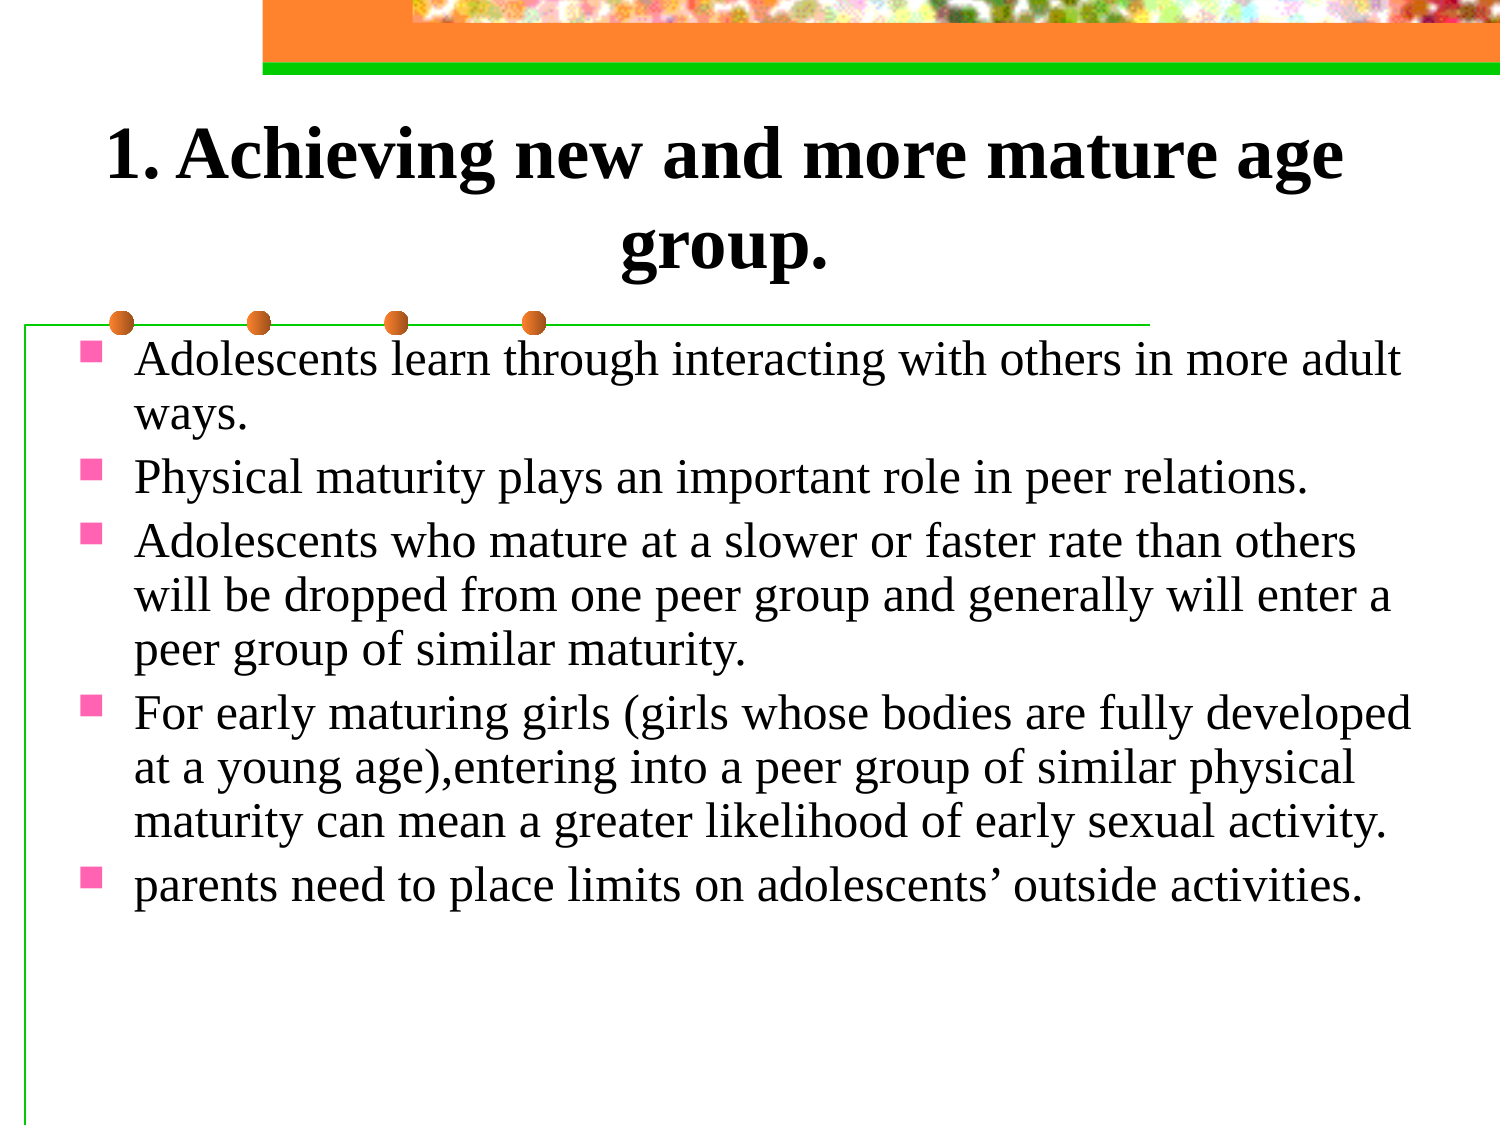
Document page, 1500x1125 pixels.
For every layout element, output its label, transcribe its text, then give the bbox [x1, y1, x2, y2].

list Adolescents learn through interacting with others in more adult ways. Physical maturity plays an important role in peer relations. Adolescents who mature at a slower or faster rate than others will be dropped from one peer group and generally will enter a peer group of similar maturity. For early maturing girls (girls whose bodies are fully developed at a young age),entering into a peer group of similar physical maturity can mean a greater likelihood of early sexual activity. parents need to place limits on adolescents’ outside activities. [62, 324, 1450, 1088]
title 1. Achieving new and more mature age group. [87, 99, 1363, 288]
picture [412, 0, 1500, 23]
